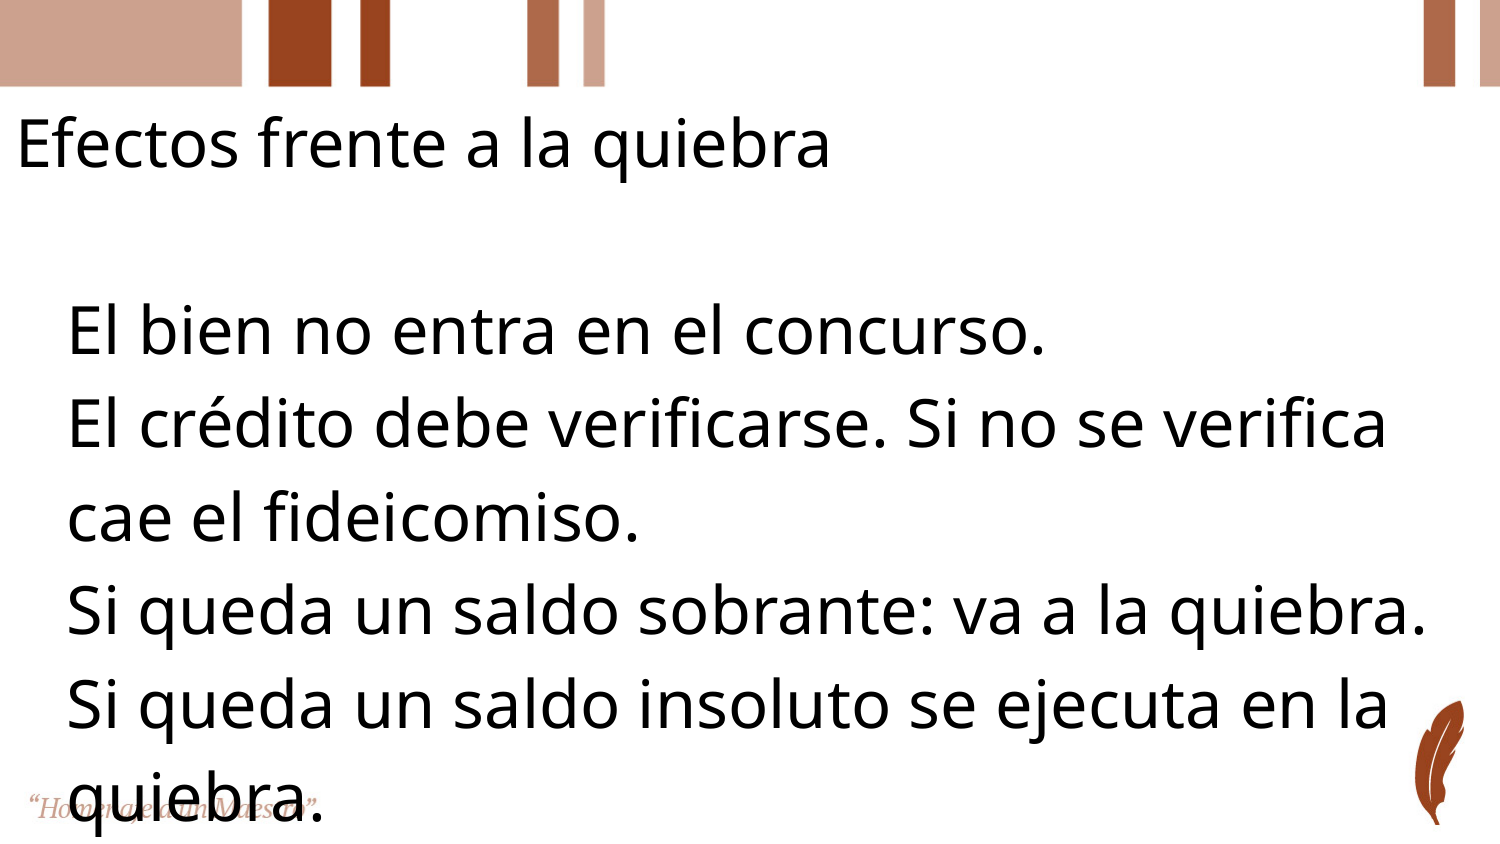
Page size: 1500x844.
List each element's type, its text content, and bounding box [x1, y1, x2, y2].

list Efectos frente a la quiebra El bien no entra en el concurso. El crédito debe verificarse. Si no se verifica cae el fideicomiso. Si queda un saldo sobrante: va a la quiebra. Si queda un saldo insoluto se ejecuta en la quiebra. [0, 0, 1500, 844]
